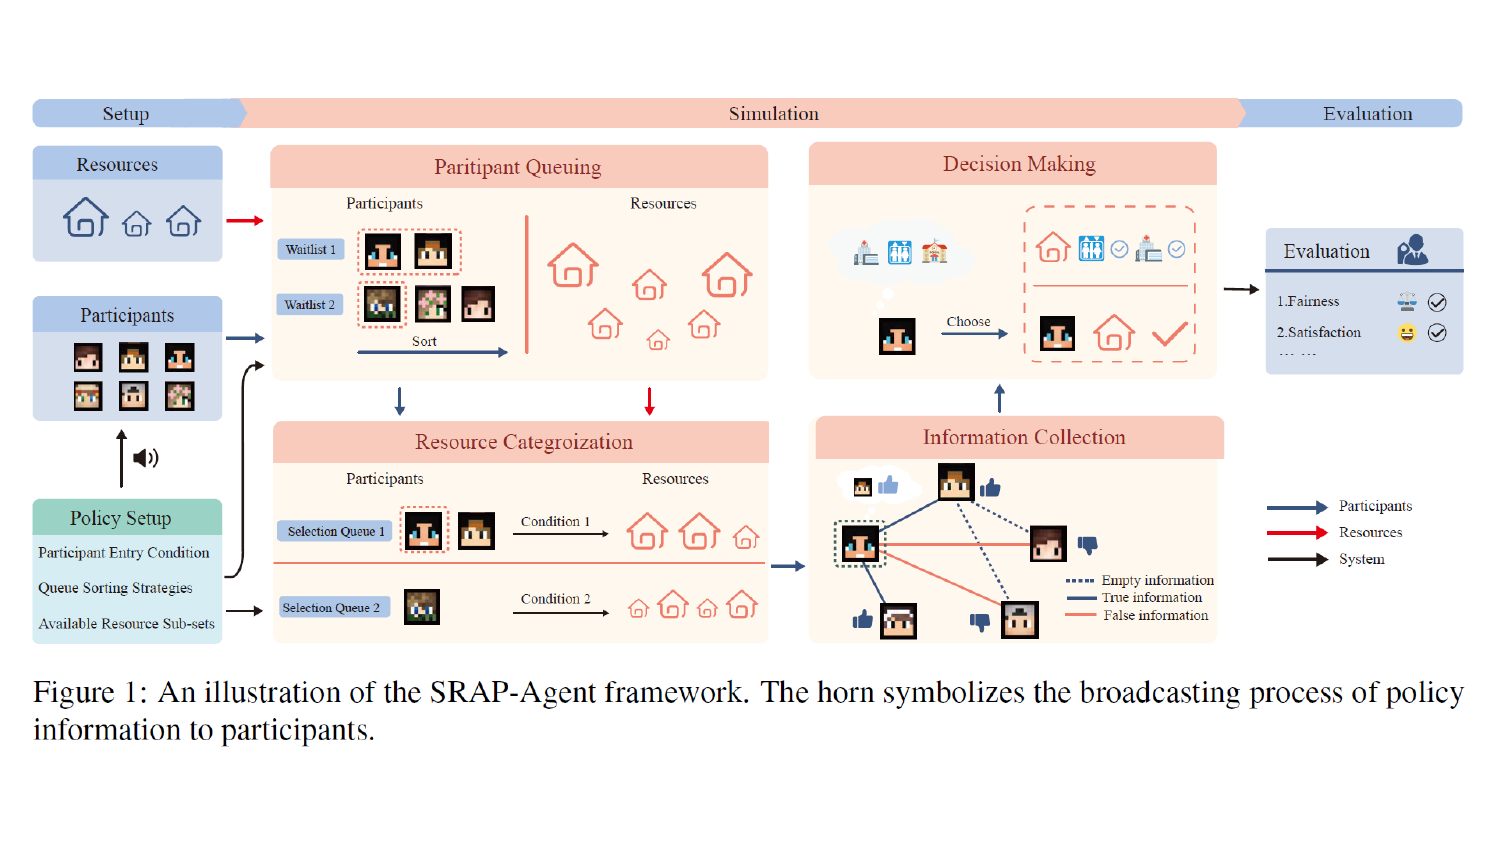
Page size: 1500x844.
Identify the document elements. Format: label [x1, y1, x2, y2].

picture [14, 87, 1486, 757]
